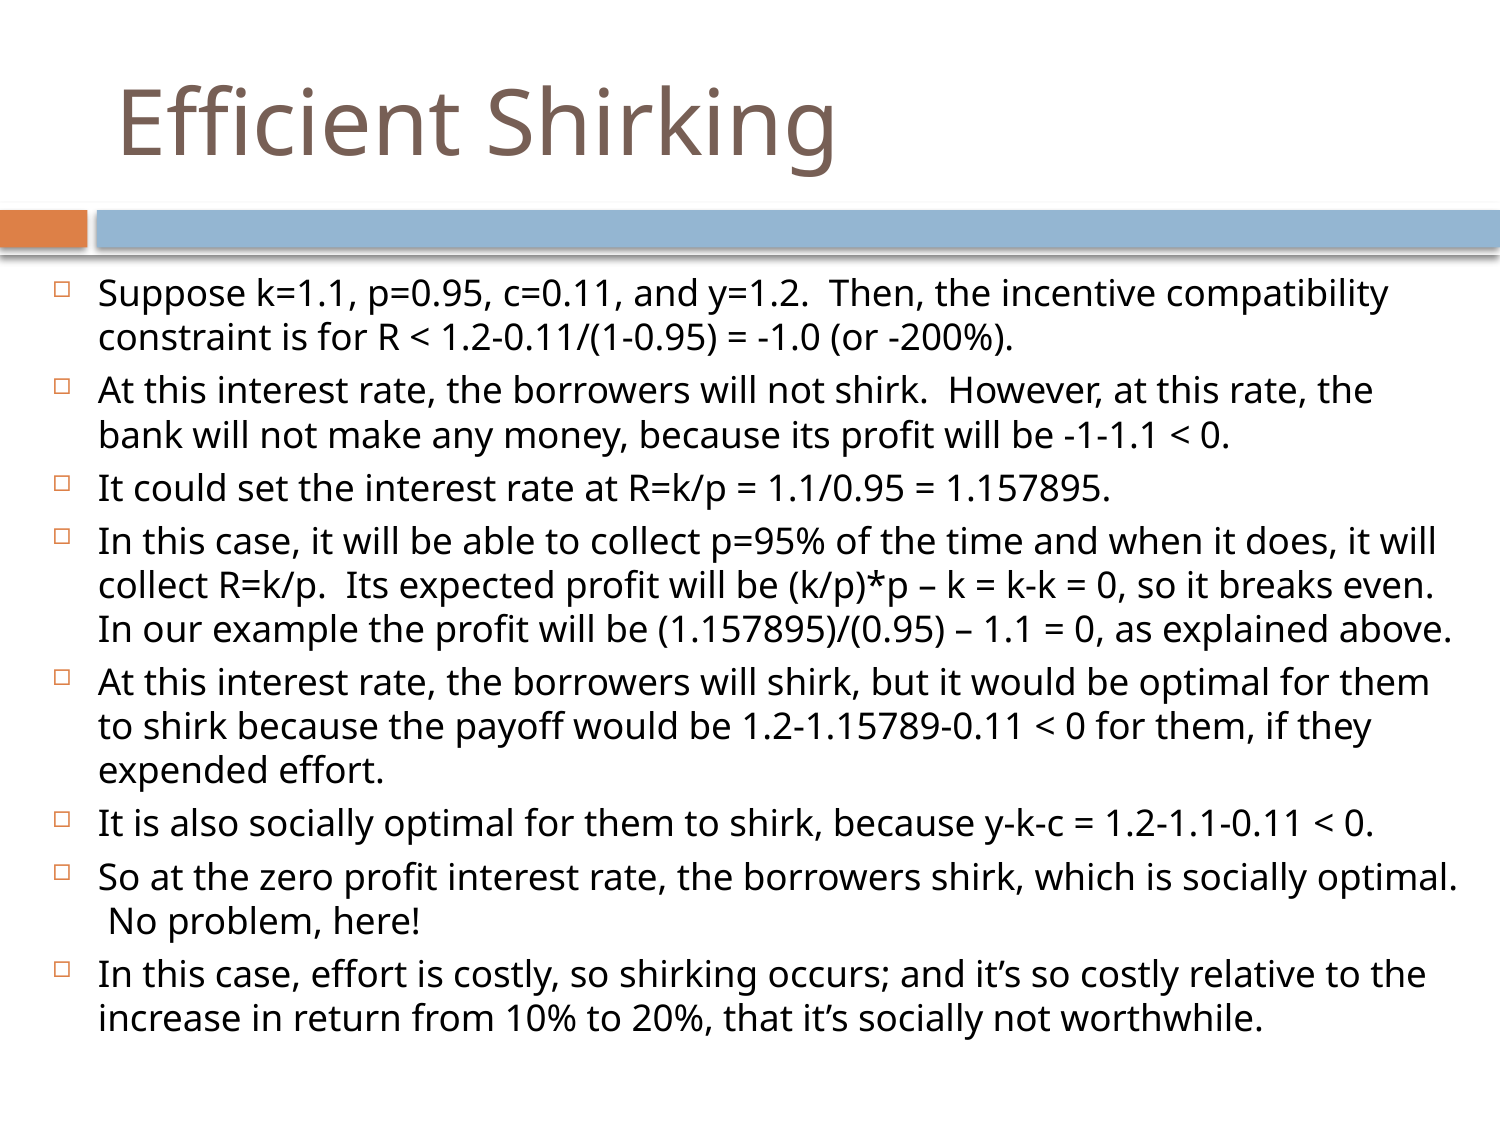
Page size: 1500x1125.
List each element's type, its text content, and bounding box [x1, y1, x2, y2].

title Efficient Shirking [100, 37, 1438, 200]
list Suppose k=1.1, p=0.95, c=0.11, and y=1.2. Then, the incentive compatibility constraint is for R < 1.2-0.11/(1-0.95) = -1.0 (or -200%). At this interest rate, the borrowers will not shirk. However, at this rate, the bank will not make any money, because its profit will be -1-1.1 < 0. It could set the interest rate at R=k/p = 1.1/0.95 = 1.157895. In this case, it will be able to collect p=95% of the time and when it does, it will collect R=k/p. Its expected profit will be (k/p)*p – k = k-k = 0, so it breaks even. In our example the profit will be (1.157895)/(0.95) – 1.1 = 0, as explained above. At this interest rate, the borrowers will shirk, but it would be optimal for them to shirk because the payoff would be 1.2-1.15789-0.11 < 0 for them, if they expended effort. It is also socially optimal for them to shirk, because y-k-c = 1.2-1.1-0.11 < 0. So at the zero profit interest rate, the borrowers shirk, which is socially optimal. No problem, here! In this case, effort is costly, so shirking occurs; and it’s so costly relative to the increase in return from 10% to 20%, that it’s socially not worthwhile. [37, 262, 1475, 1100]
